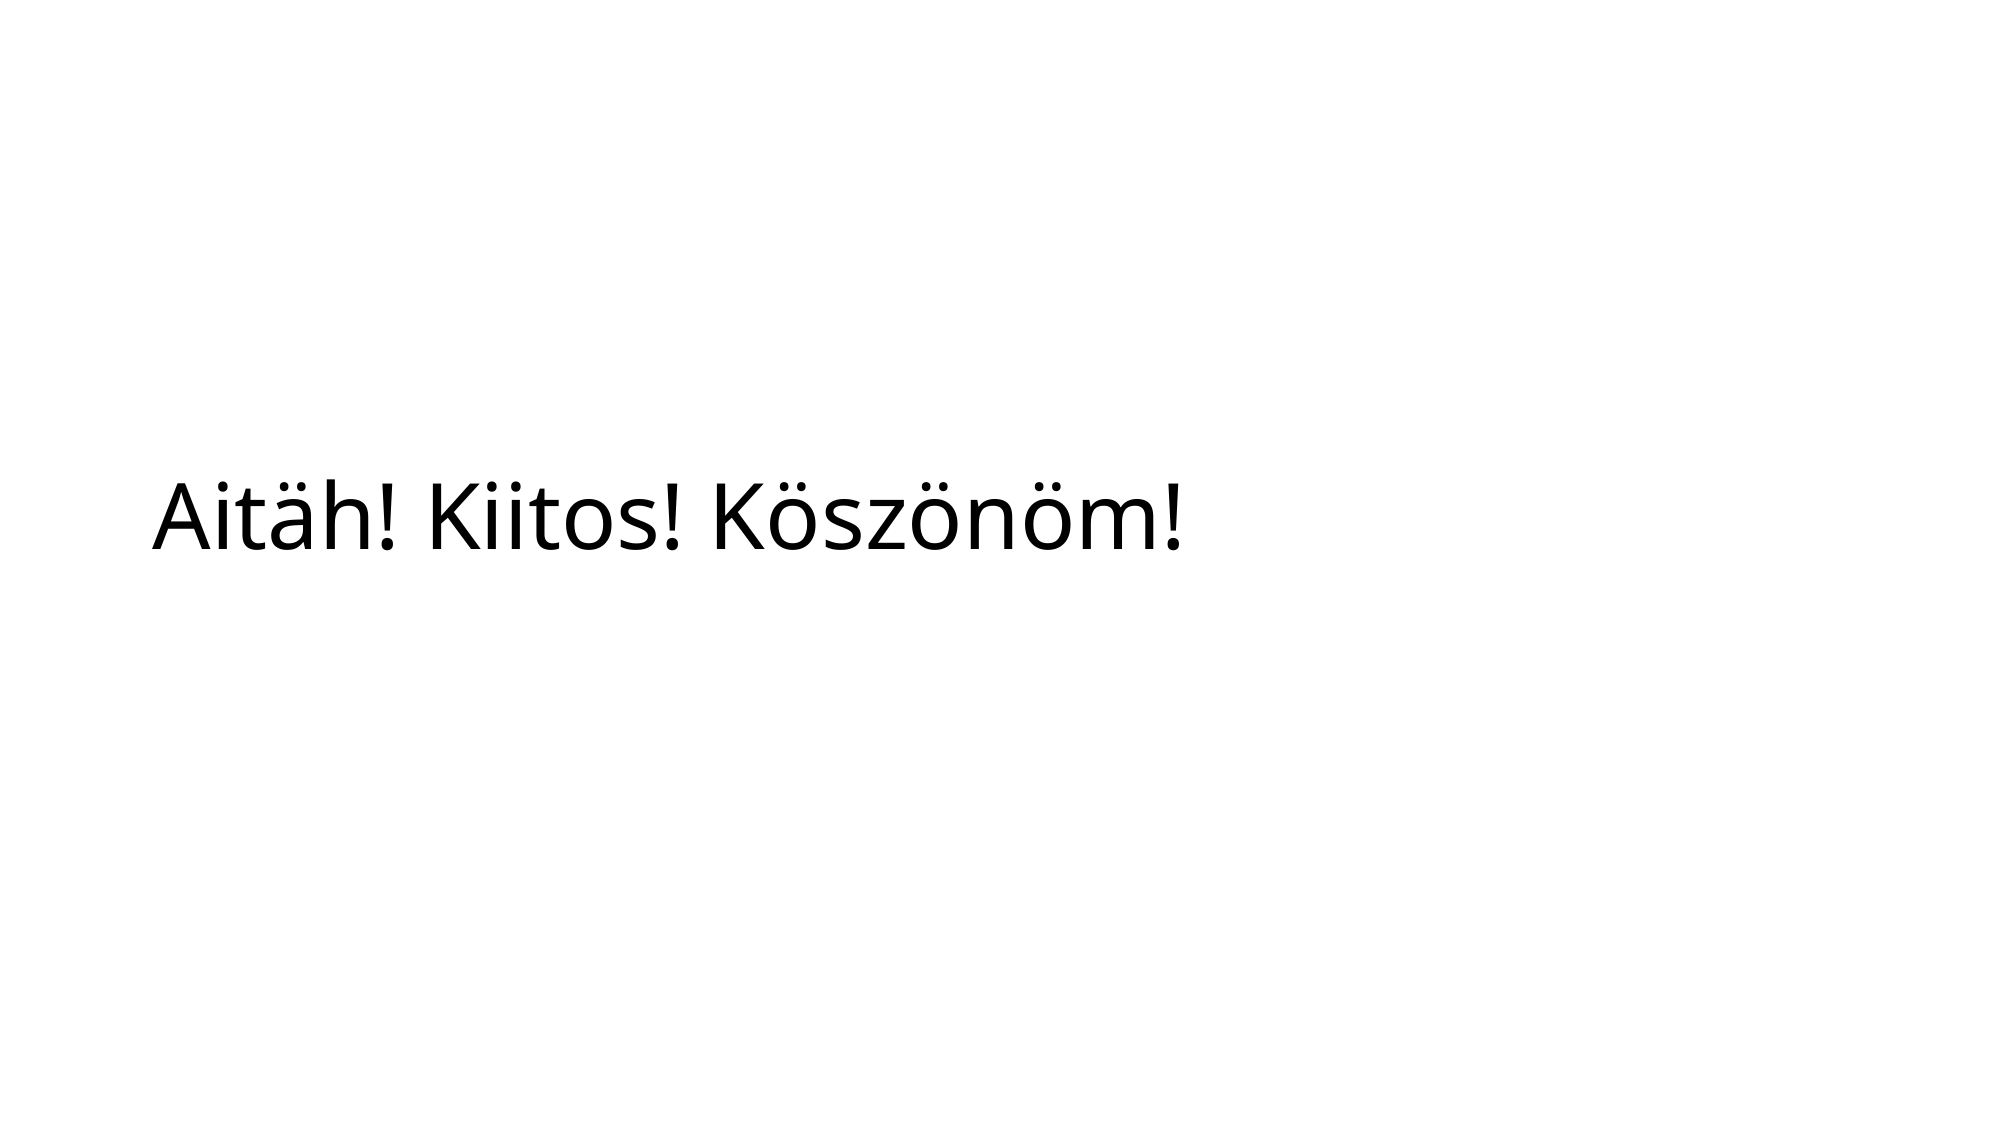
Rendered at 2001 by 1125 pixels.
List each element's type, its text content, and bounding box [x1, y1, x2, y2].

title Aitäh! Kiitos! Köszönöm! [137, 59, 1923, 980]
